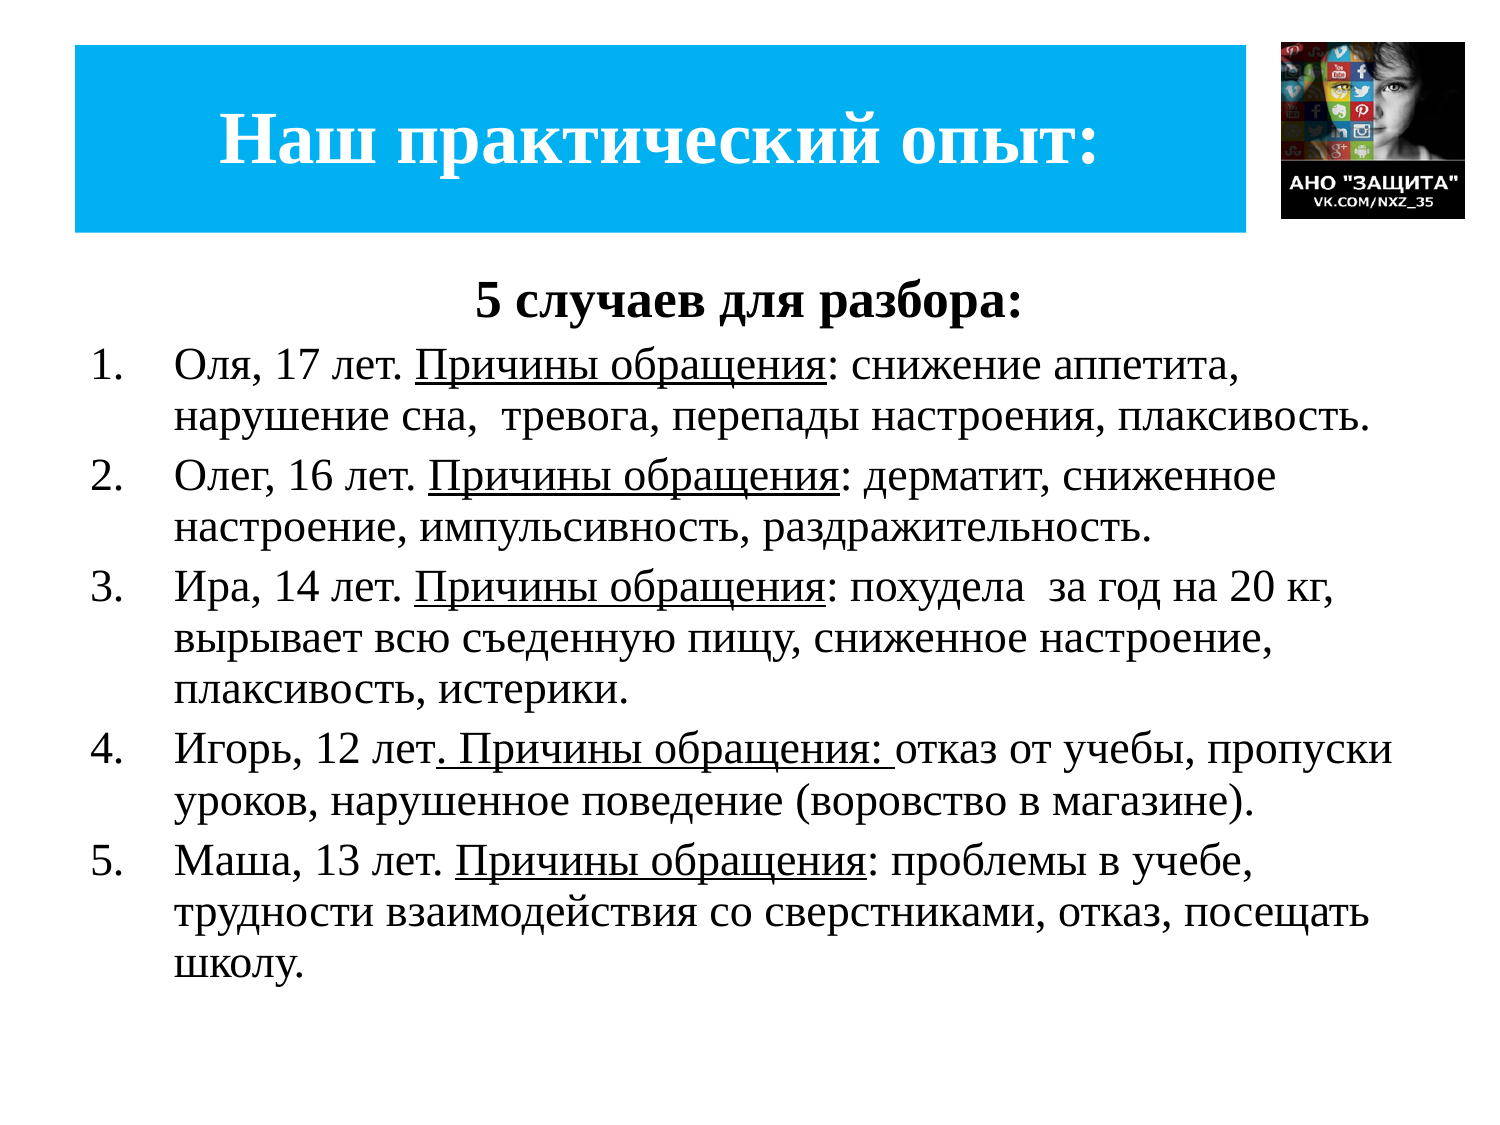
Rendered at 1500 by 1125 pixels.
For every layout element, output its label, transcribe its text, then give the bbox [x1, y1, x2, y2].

list 5 случаев для разбора: Оля, 17 лет. Причины обращения: снижение аппетита, нарушение сна, тревога, перепады настроения, плаксивость. Олег, 16 лет. Причины обращения: дерматит, сниженное настроение, импульсивность, раздражительность. Ира, 14 лет. Причины обращения: похудела за год на 20 кг, вырывает всю съеденную пищу, сниженное настроение, плаксивость, истерики. Игорь, 12 лет. Причины обращения: отказ от учебы, пропуски уроков, нарушенное поведение (воровство в магазине). Маша, 13 лет. Причины обращения: проблемы в учебе, трудности взаимодействия со сверстниками, отказ, посещать школу. [75, 262, 1425, 1005]
title Наш практический опыт: [75, 45, 1247, 233]
picture [1281, 42, 1465, 220]
